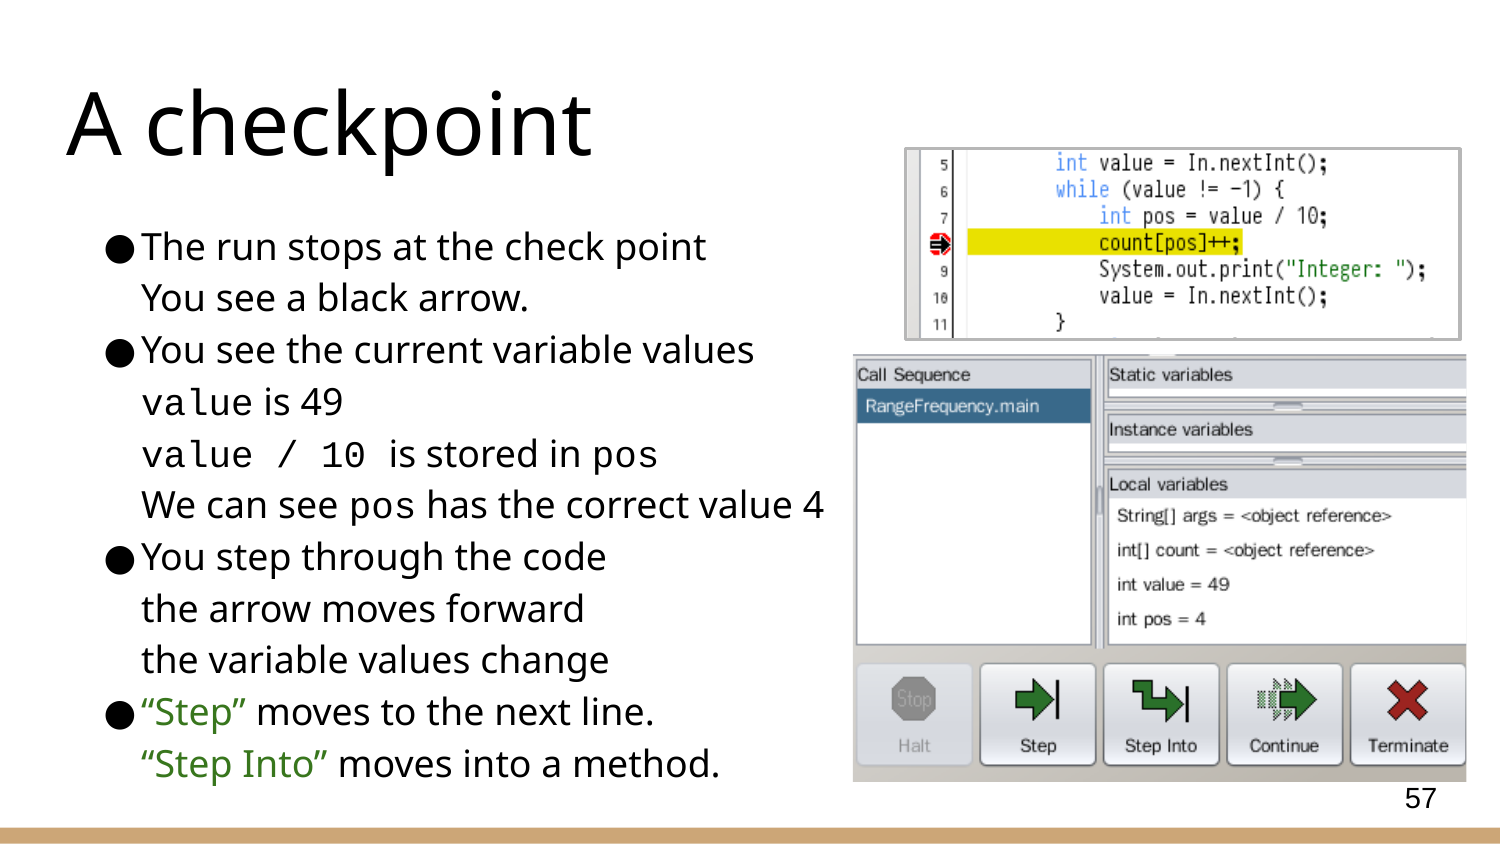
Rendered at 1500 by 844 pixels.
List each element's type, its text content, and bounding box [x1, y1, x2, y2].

list The run stops at the check point You see a black arrow. You see the current variable values value is 49 value / 10 is stored in pos We can see pos has the correct value 4 You step through the code the arrow moves forward the variable values change “Step” moves to the next line. “Step Into” moves into a method. [51, 200, 858, 752]
slide_number 57 [1389, 764, 1480, 830]
picture [852, 354, 1467, 782]
picture [906, 149, 1459, 339]
title A checkpoint [51, 51, 1449, 189]
